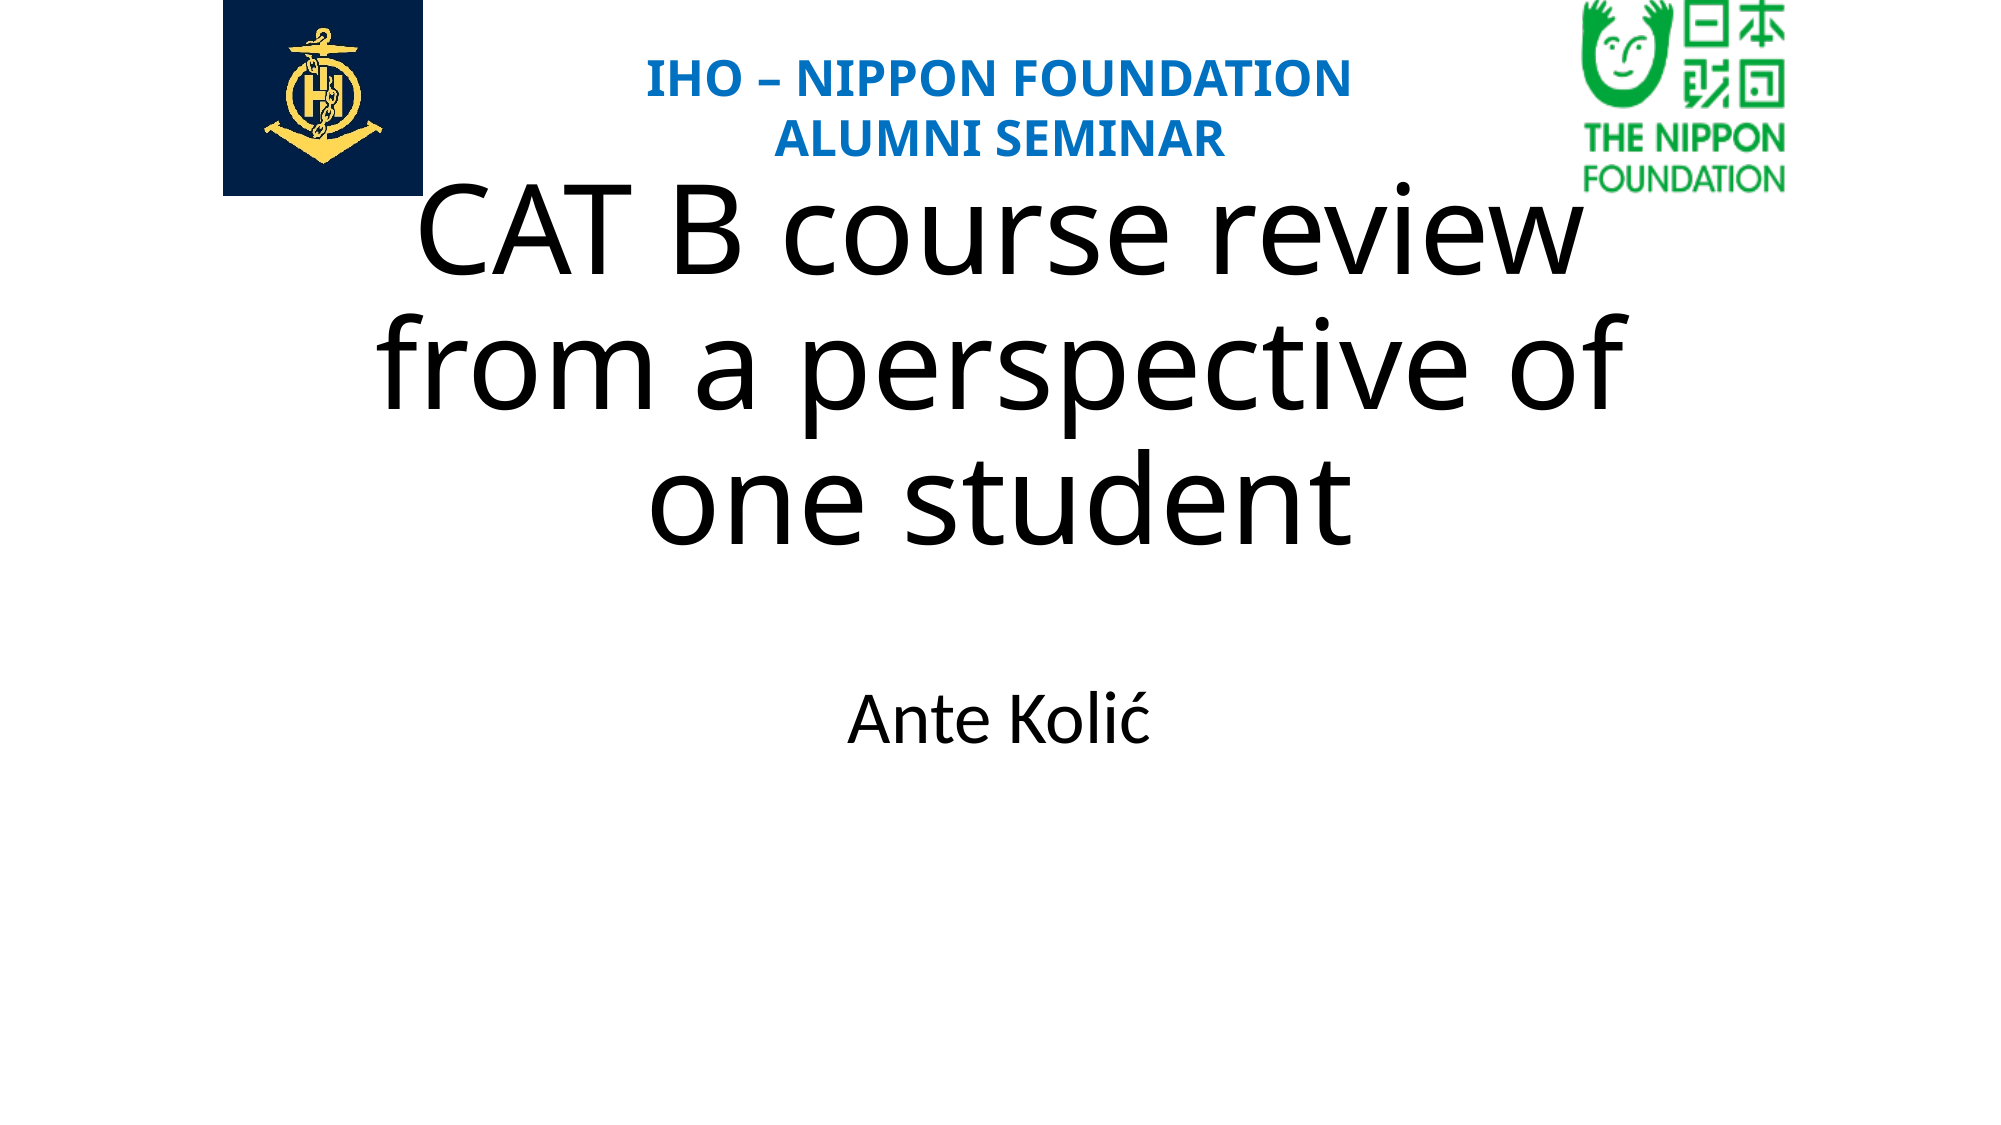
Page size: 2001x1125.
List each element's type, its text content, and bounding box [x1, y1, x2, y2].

text_box IHO – NIPPON FOUNDATION ALUMNI SEMINAR [564, 39, 1436, 174]
subtitle Ante Kolić [249, 590, 1750, 863]
picture [223, 0, 423, 196]
picture [1577, 0, 1789, 198]
title CAT B course review from a perspective of one student [249, 187, 1750, 580]
